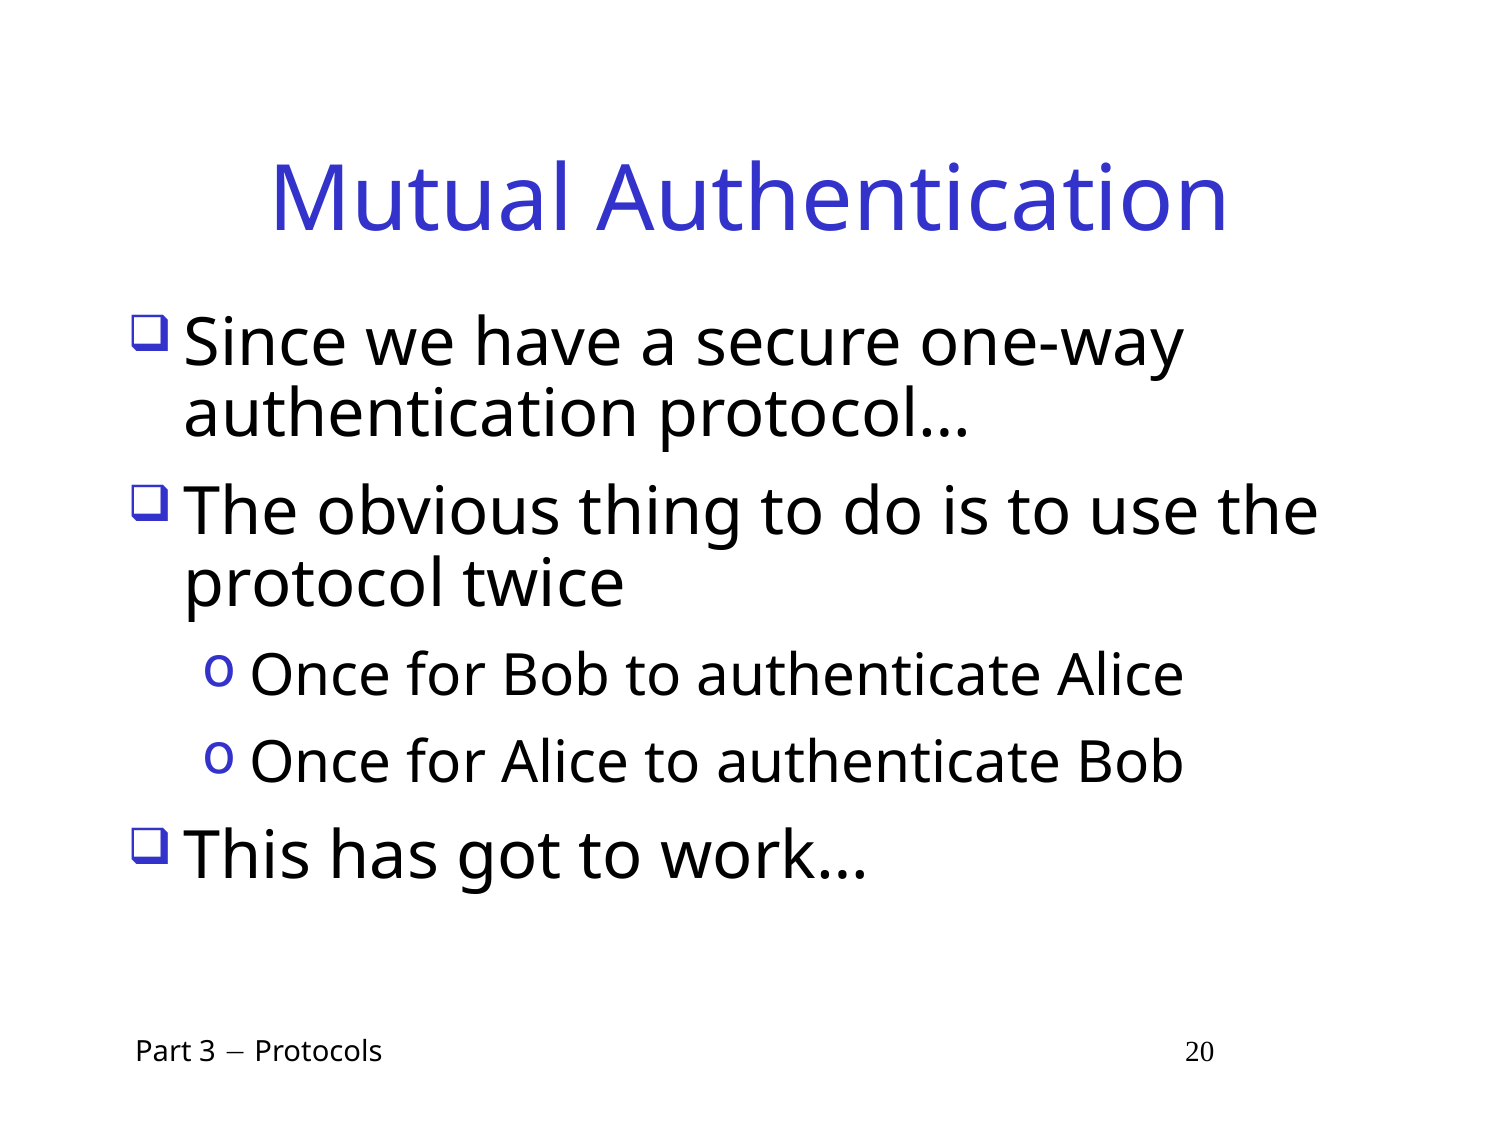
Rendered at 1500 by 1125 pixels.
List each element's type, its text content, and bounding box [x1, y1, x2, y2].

list Since we have a secure one-way authentication protocol… The obvious thing to do is to use the protocol twice Once for Bob to authenticate Alice Once for Alice to authenticate Bob This has got to work… [112, 299, 1388, 976]
title Mutual Authentication [112, 99, 1388, 288]
footer Part 3  Protocols 20 [112, 1024, 1401, 1101]
